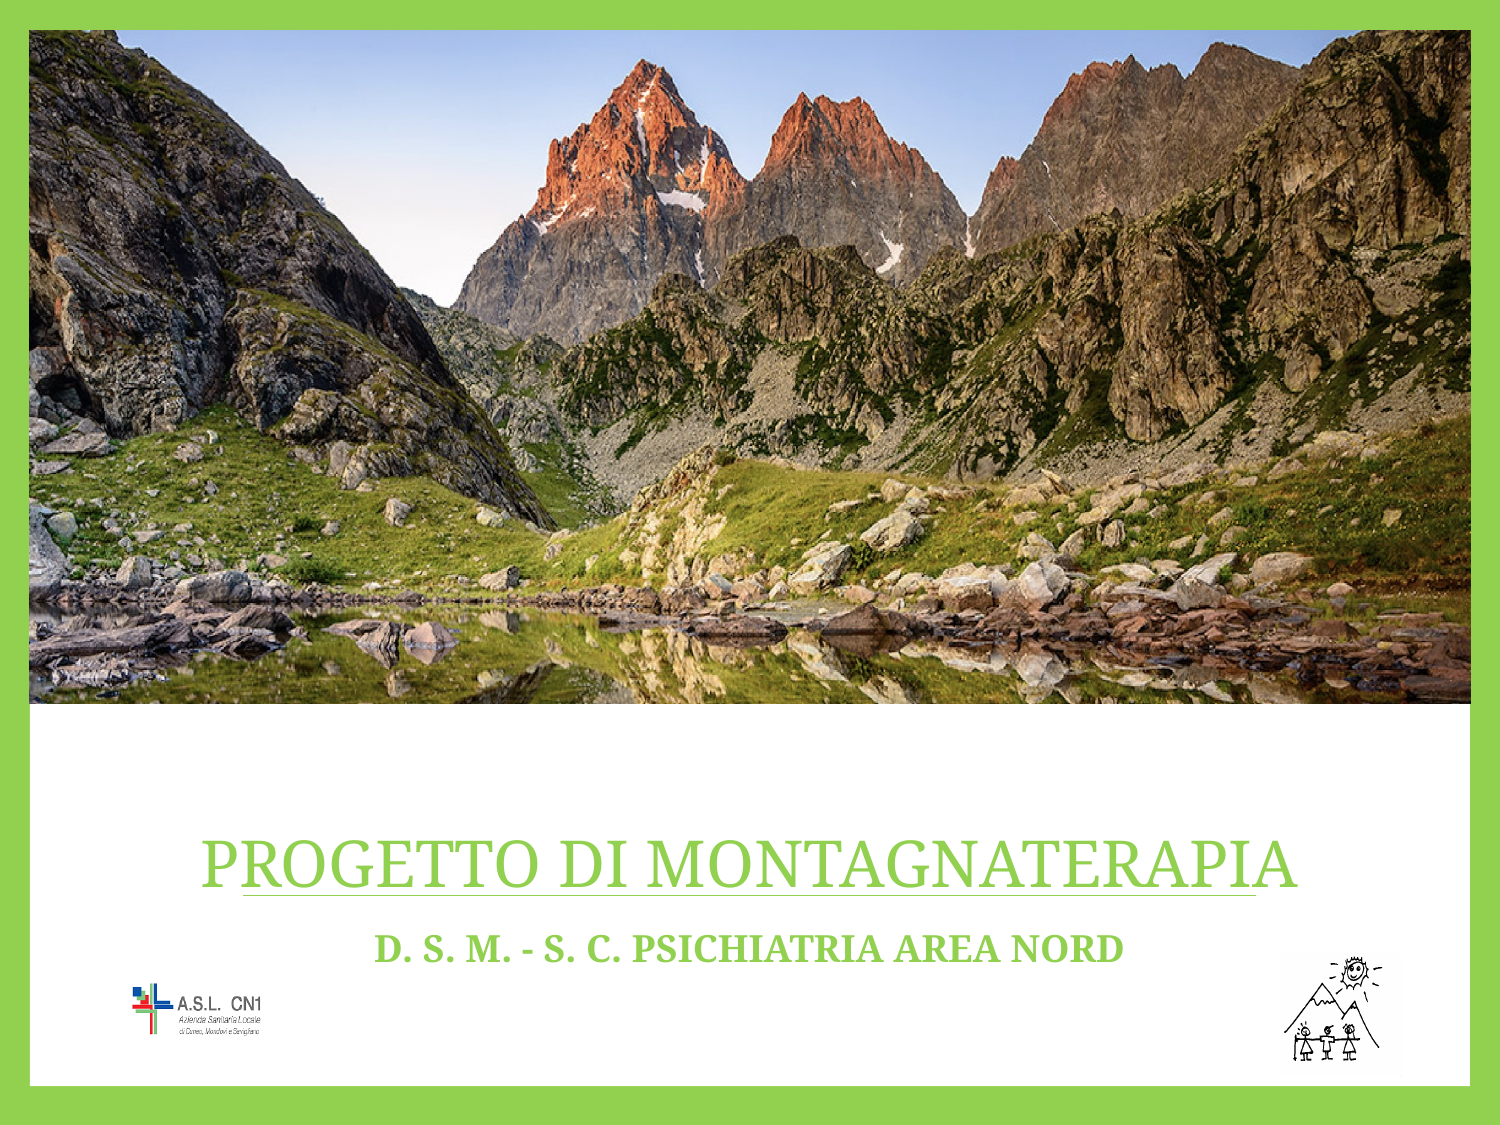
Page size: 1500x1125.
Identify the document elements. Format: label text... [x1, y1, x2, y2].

subtitle D. S. M. - S. C. PSICHIATRIA AREA NORD [210, 917, 1290, 1010]
text_box [0, 0, 1500, 1125]
picture [118, 962, 283, 1049]
picture [1281, 952, 1402, 1077]
title PROGETTO DI MONTAGNATERAPIA [136, 749, 1363, 908]
picture [29, 30, 1471, 704]
text_box [29, 712, 1470, 1087]
